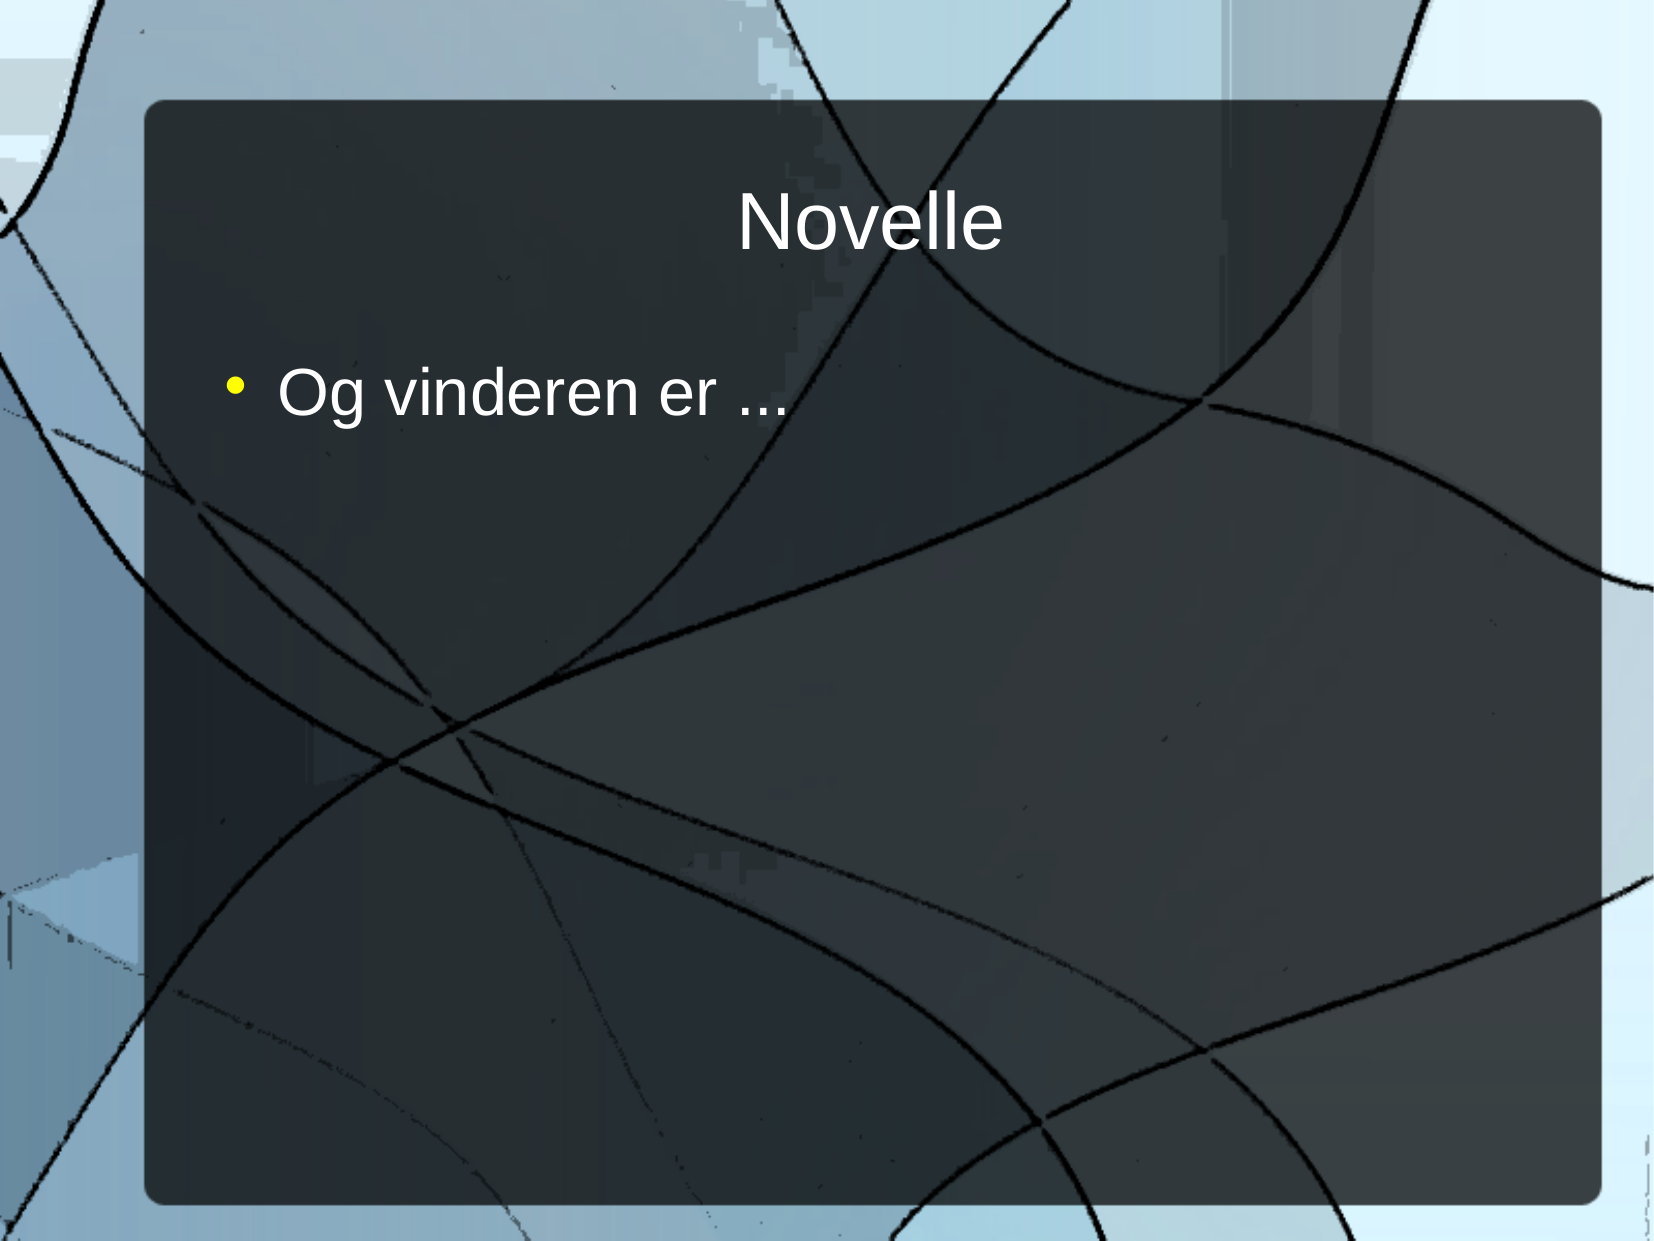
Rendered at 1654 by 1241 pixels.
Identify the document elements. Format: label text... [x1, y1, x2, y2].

text_box Novelle [159, 108, 1583, 325]
picture [0, 0, 1654, 1241]
text_box Og vinderen er ... [206, 349, 1571, 1069]
